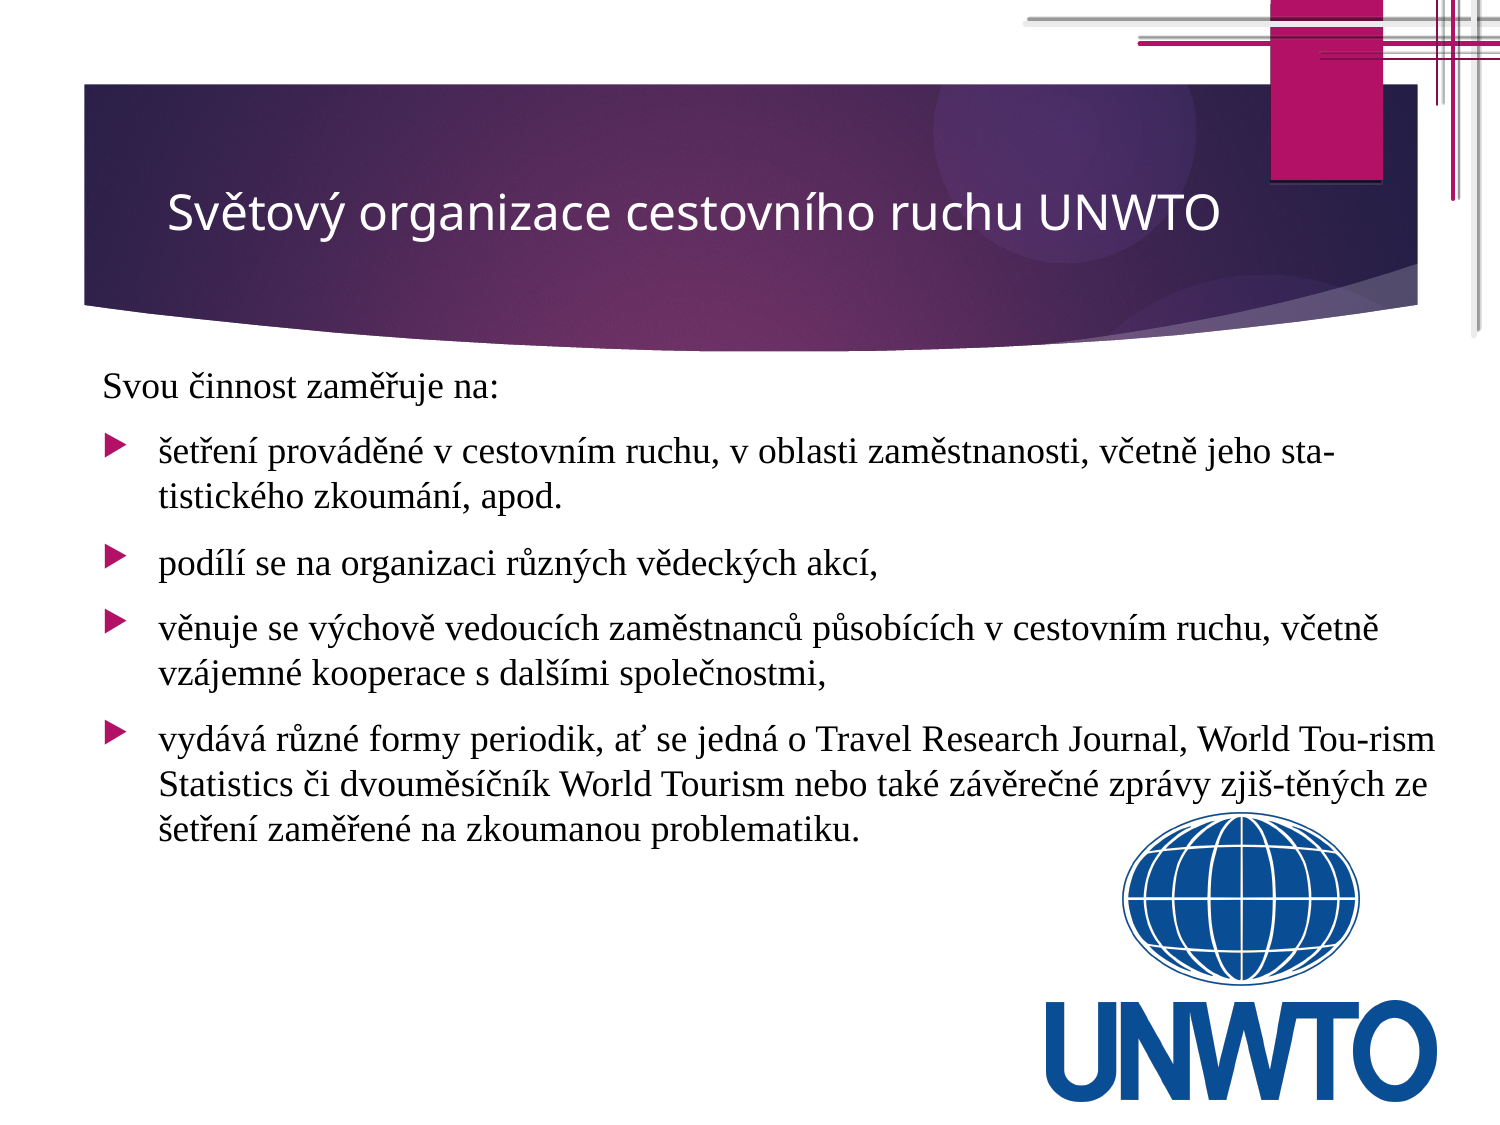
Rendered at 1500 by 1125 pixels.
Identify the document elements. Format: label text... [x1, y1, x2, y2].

picture [1046, 812, 1437, 1102]
title Světový organizace cestovního ruchu UNWTO [142, 152, 1249, 269]
list Svou činnost zaměřuje na: šetření prováděné v cestovním ruchu, v oblasti zaměstnanosti, včetně jeho sta-tistického zkoumání, apod. podílí se na organizaci různých vědeckých akcí, věnuje se výchově vedoucích zaměstnanců působících v cestovním ruchu, včetně vzájemné kooperace s dalšími společnostmi, vydává různé formy periodik, ať se jedná o Travel Research Journal, World Tou-rism Statistics či dvouměsíčník World Tourism nebo také závěrečné zprávy zjiš-těných ze šetření zaměřené na zkoumanou problematiku. [87, 353, 1474, 1125]
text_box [1104, 287, 1386, 340]
picture [85, 85, 1417, 351]
